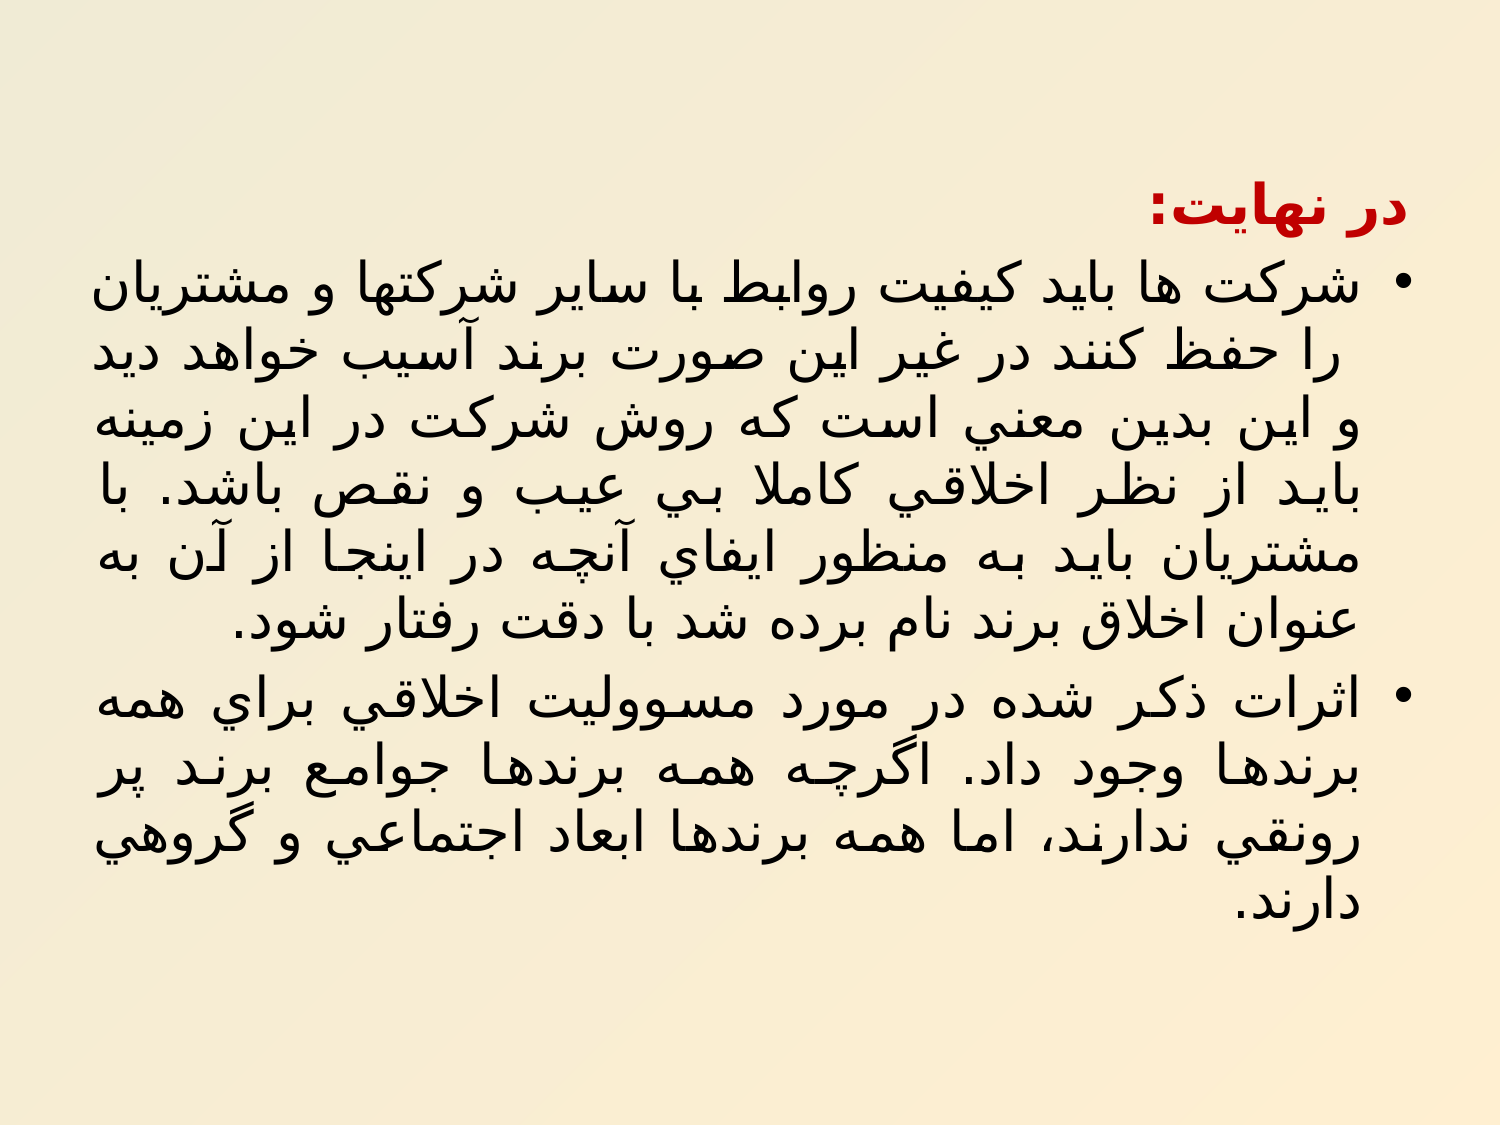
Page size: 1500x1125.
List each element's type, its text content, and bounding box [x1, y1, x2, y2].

list در نهايت: شرکت ها بايد کيفيت روابط با ساير شرکتها و مشتريان را حفظ کنند در غير اين صورت برند آسيب خواهد ديد و اين بدين معني است که روش شرکت در اين زمينه بايد از نظر اخلاقي کاملا بي عيب و نقص باشد. با مشتريان بايد به منظور ايفاي آنچه در اينجا از آن به عنوان اخلاق برند نام برده شد با دقت رفتار شود. اثرات ذکر شده در مورد مسووليت اخلاقي براي همه برندها وجود داد. اگرچه همه برندها جوامع برند پر رونقي ندارند، اما همه برندها ابعاد اجتماعي و گروهي دارند. [75, 160, 1425, 1005]
